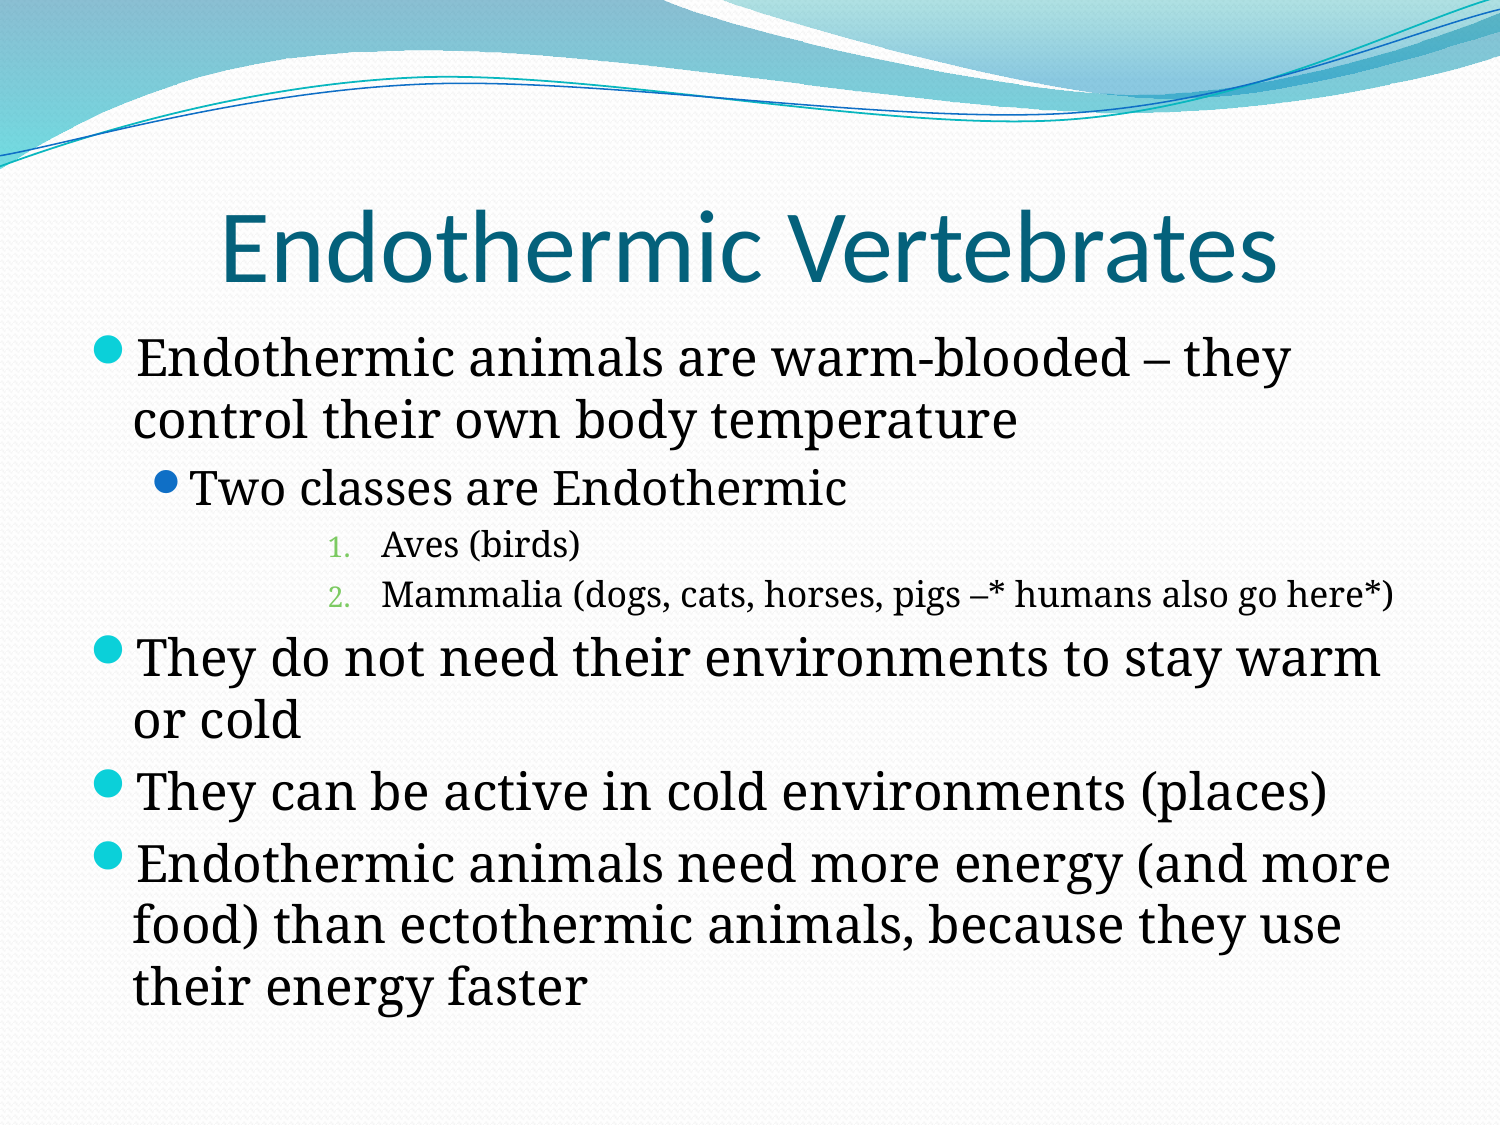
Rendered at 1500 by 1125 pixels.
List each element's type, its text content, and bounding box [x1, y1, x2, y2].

title Endothermic Vertebrates [75, 115, 1425, 303]
list Endothermic animals are warm-blooded – they control their own body temperature Two classes are Endothermic Aves (birds) Mammalia (dogs, cats, horses, pigs –* humans also go here*) They do not need their environments to stay warm or cold They can be active in cold environments (places) Endothermic animals need more energy (and more food) than ectothermic animals, because they use their energy faster [75, 317, 1425, 1038]
